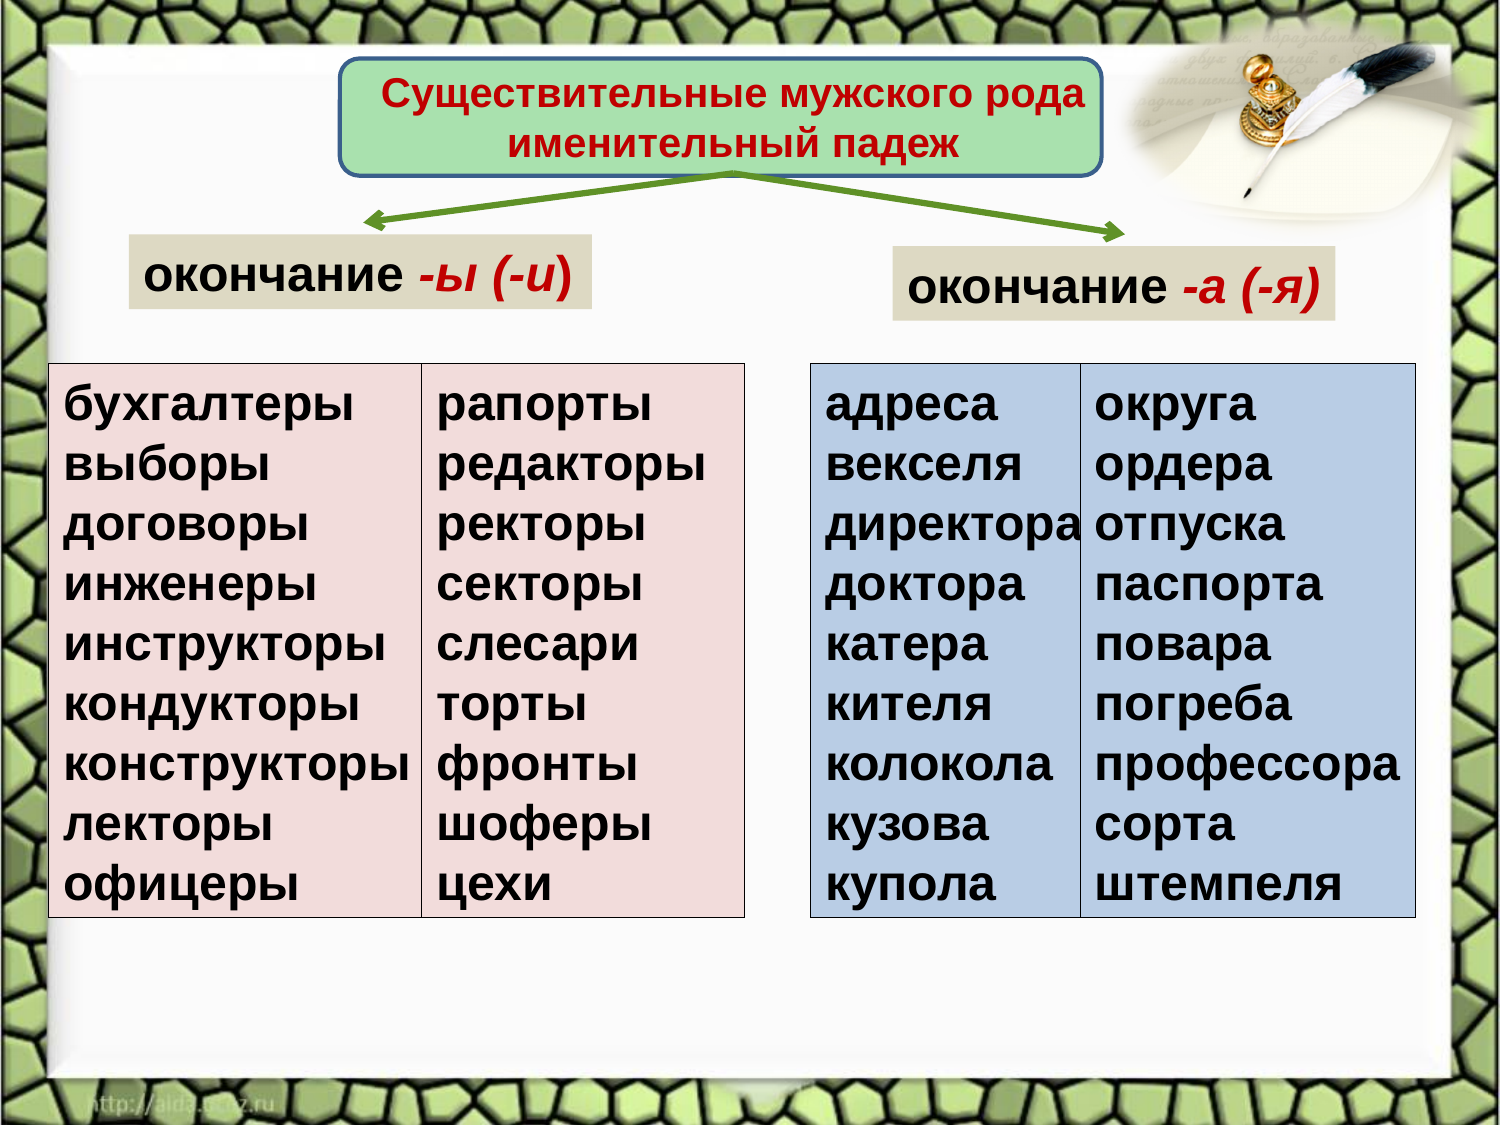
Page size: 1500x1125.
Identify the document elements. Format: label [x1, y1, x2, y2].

text_box [898, 8, 960, 401]
text_box [523, 13, 573, 384]
picture [0, 0, 1500, 1125]
